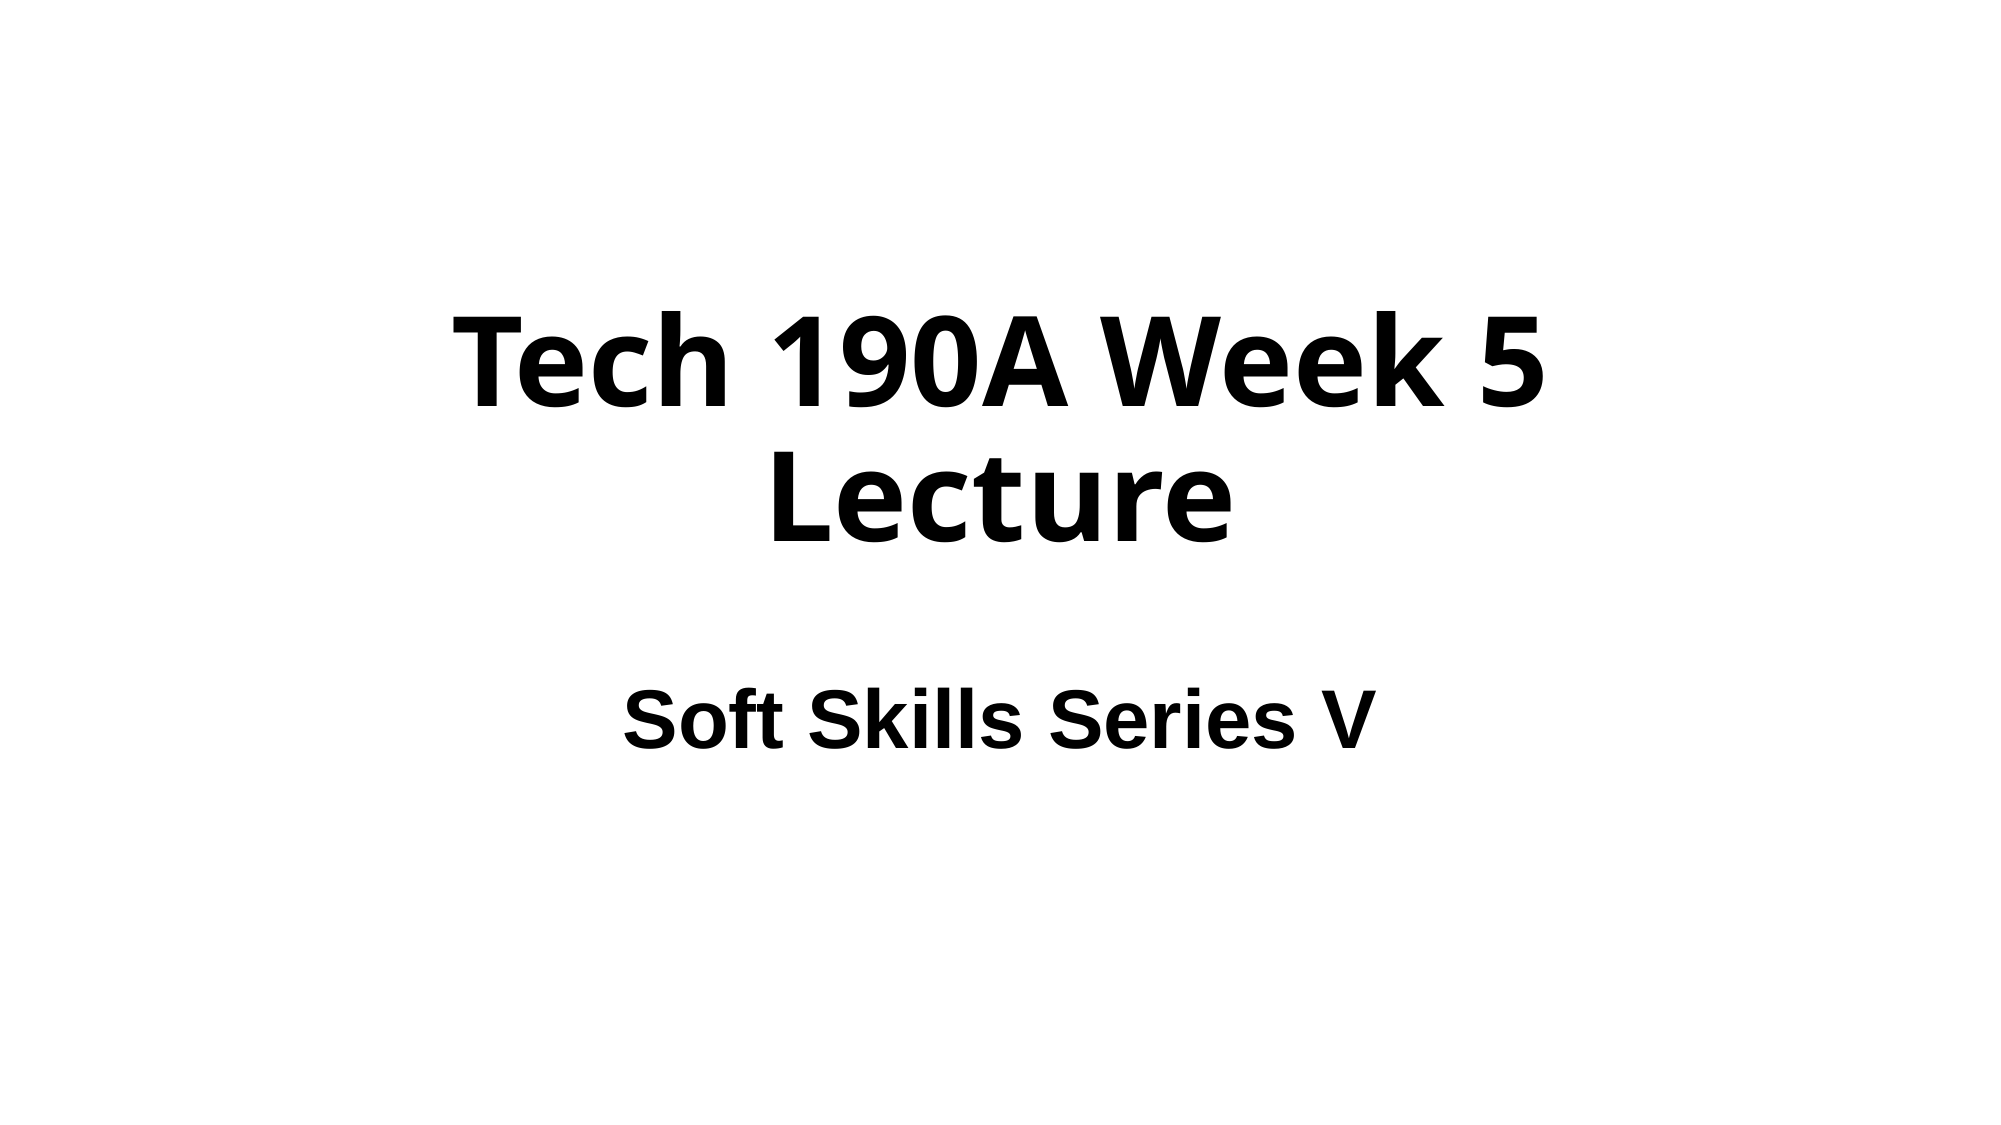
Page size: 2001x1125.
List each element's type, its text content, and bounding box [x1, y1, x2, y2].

subtitle Soft Skills Series V [249, 590, 1750, 863]
title Tech 190A Week 5 Lecture [249, 184, 1750, 576]
